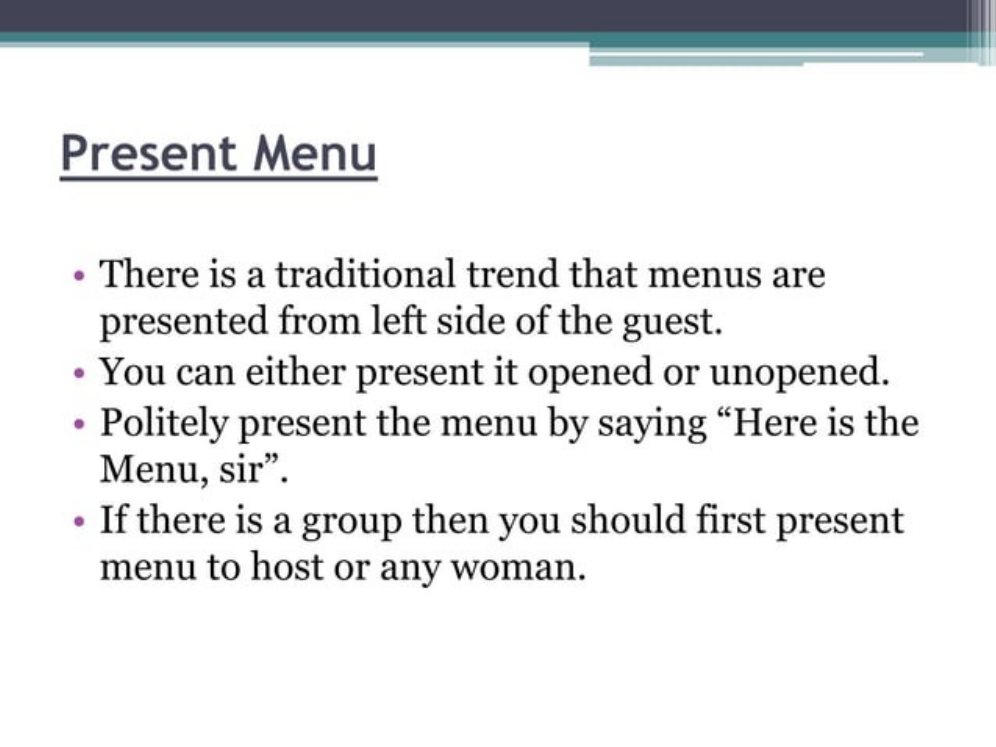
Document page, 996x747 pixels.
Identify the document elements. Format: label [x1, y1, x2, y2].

picture [0, 0, 996, 596]
